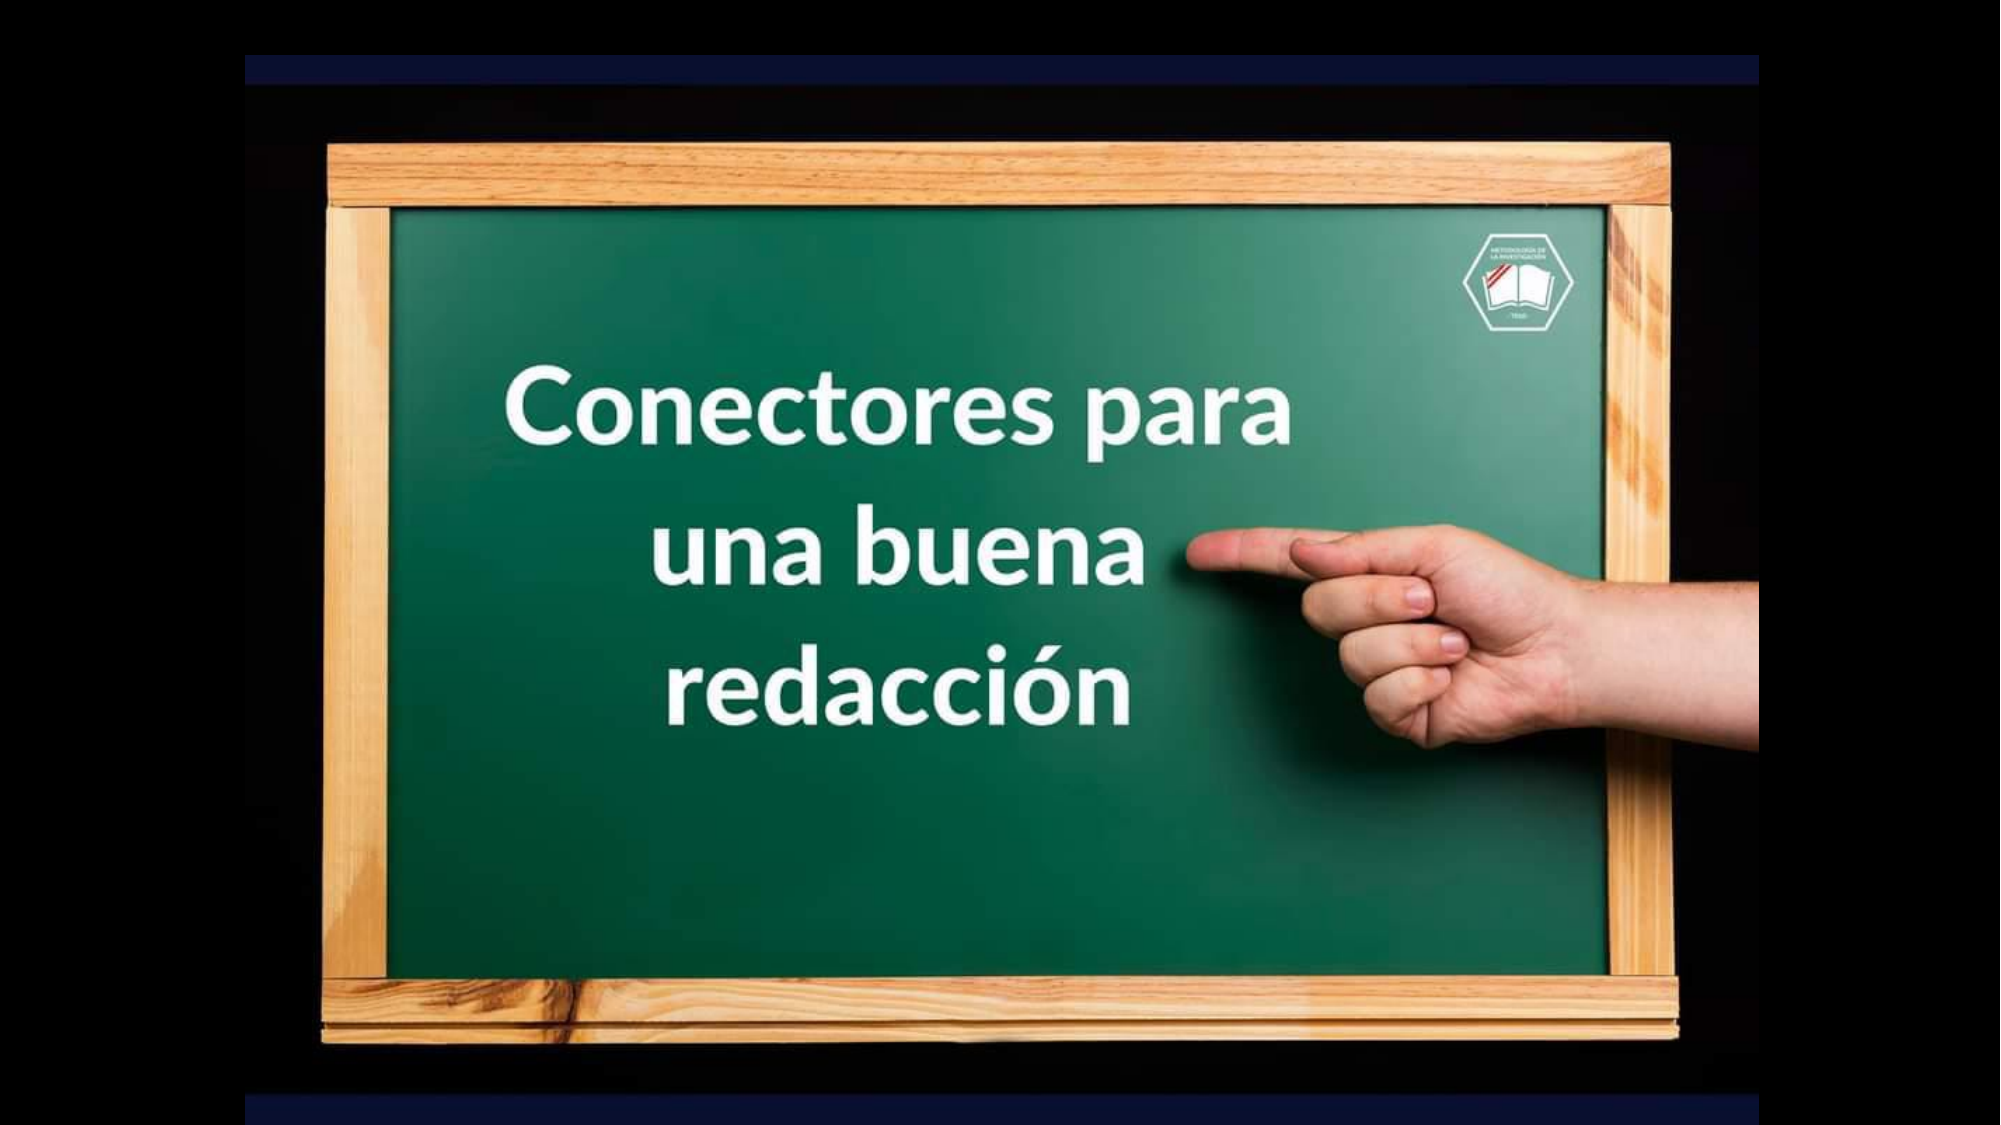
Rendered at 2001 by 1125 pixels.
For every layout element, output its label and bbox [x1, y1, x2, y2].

picture [244, 55, 1759, 1125]
